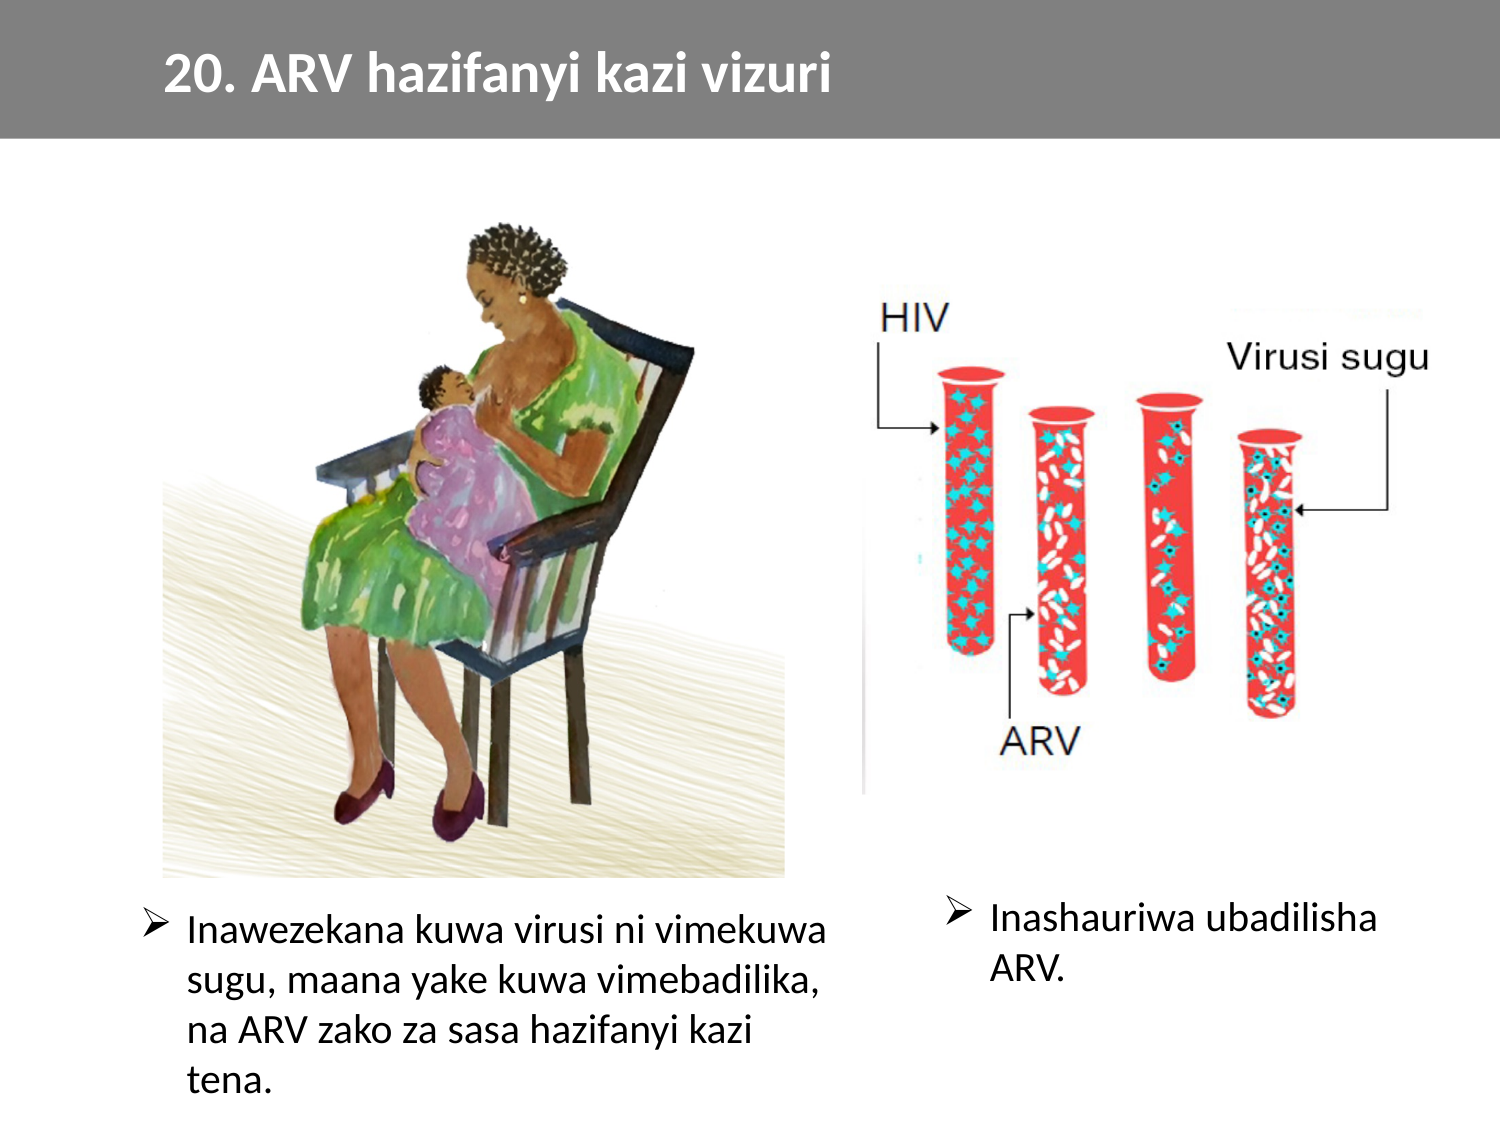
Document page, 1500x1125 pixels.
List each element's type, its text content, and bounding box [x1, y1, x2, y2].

title 20. ARV hazifanyi kazi vizuri [0, 0, 1500, 139]
picture [162, 187, 785, 878]
text_box Inashauriwa ubadilisha ARV. [928, 882, 1475, 1098]
text_box Inawezekana kuwa virusi ni vimekuwa sugu, maana yake kuwa vimebadilika, na ARV zako za sasa hazifanyi kazi tena. [124, 894, 863, 1125]
picture [862, 212, 1460, 813]
